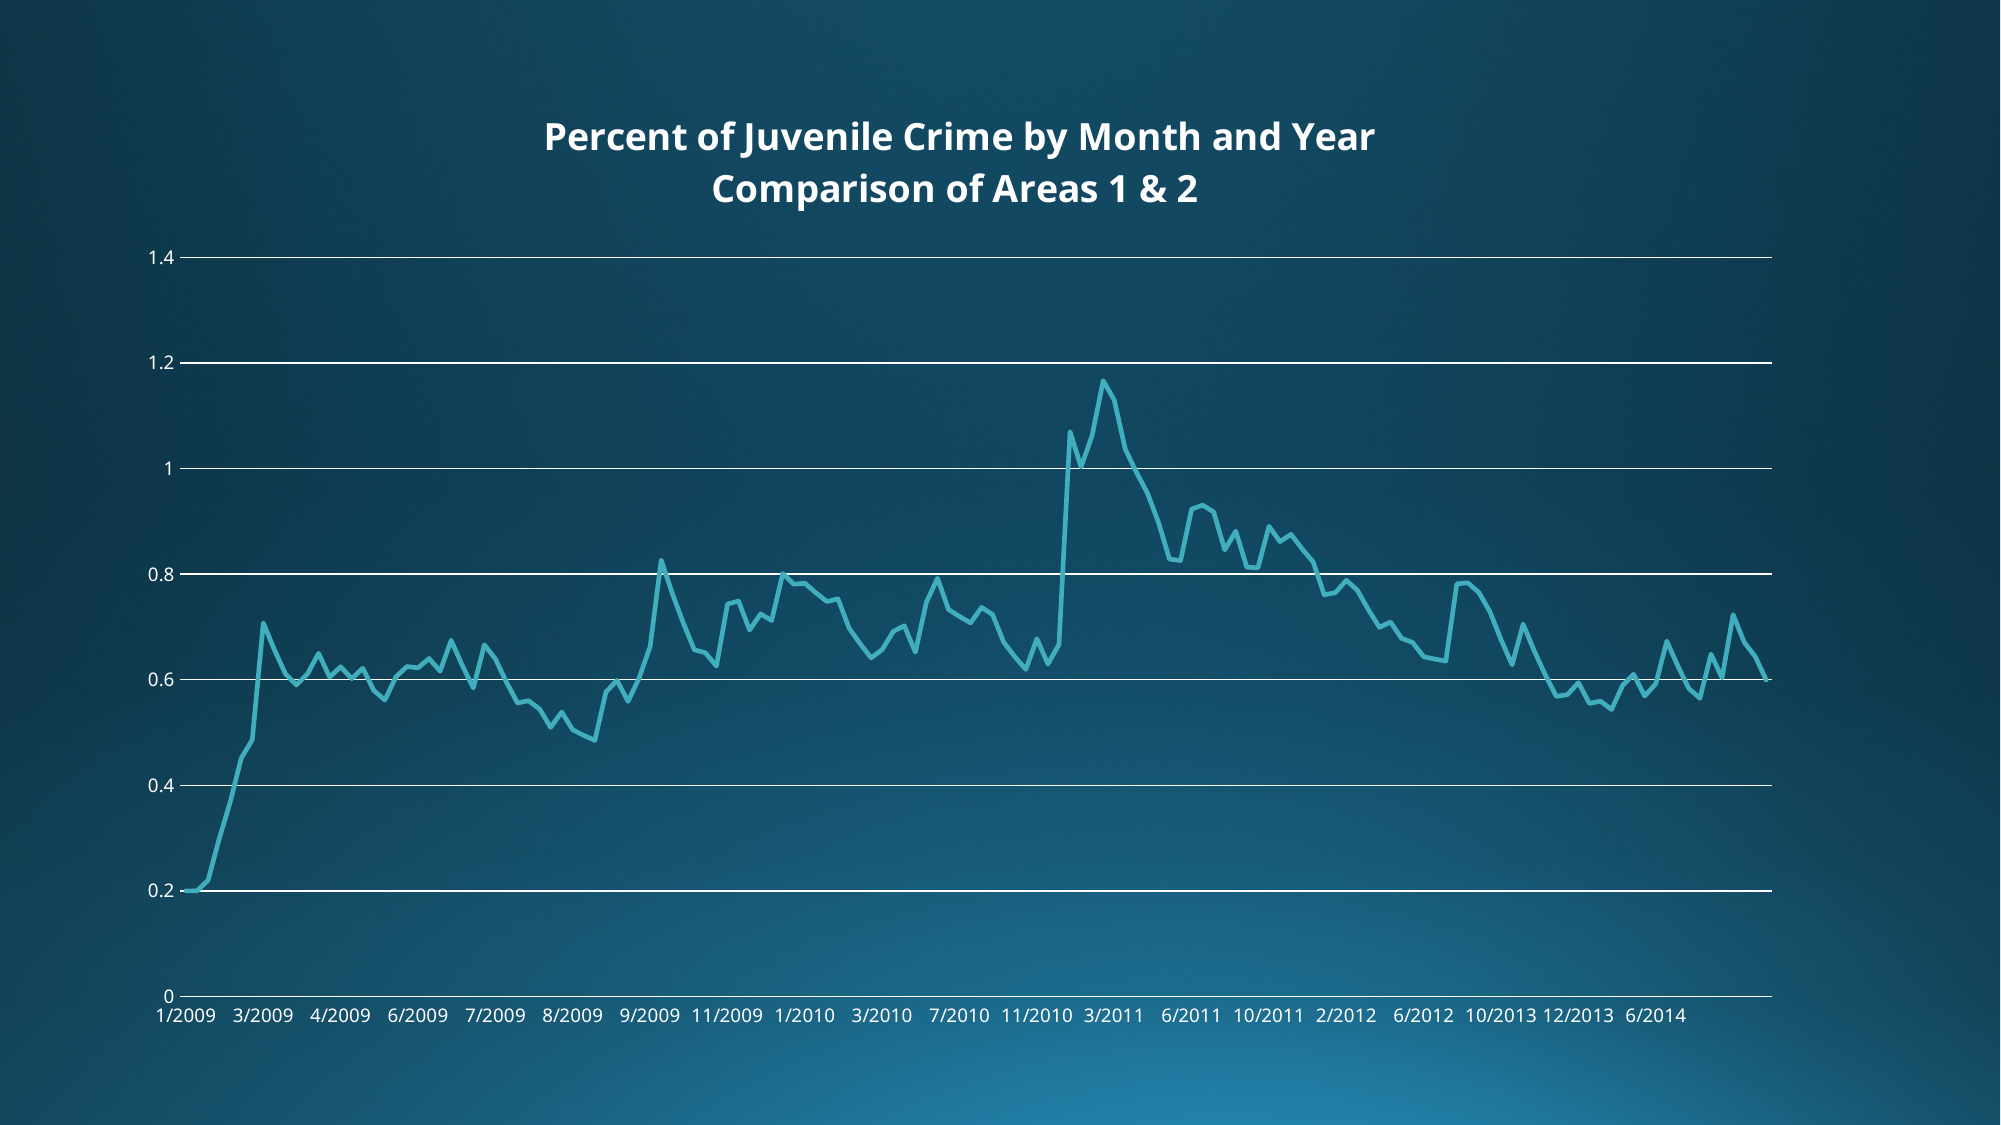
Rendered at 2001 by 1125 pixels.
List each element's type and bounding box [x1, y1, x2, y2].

picture [0, 0, 2001, 1125]
chart [114, 71, 1806, 1049]
